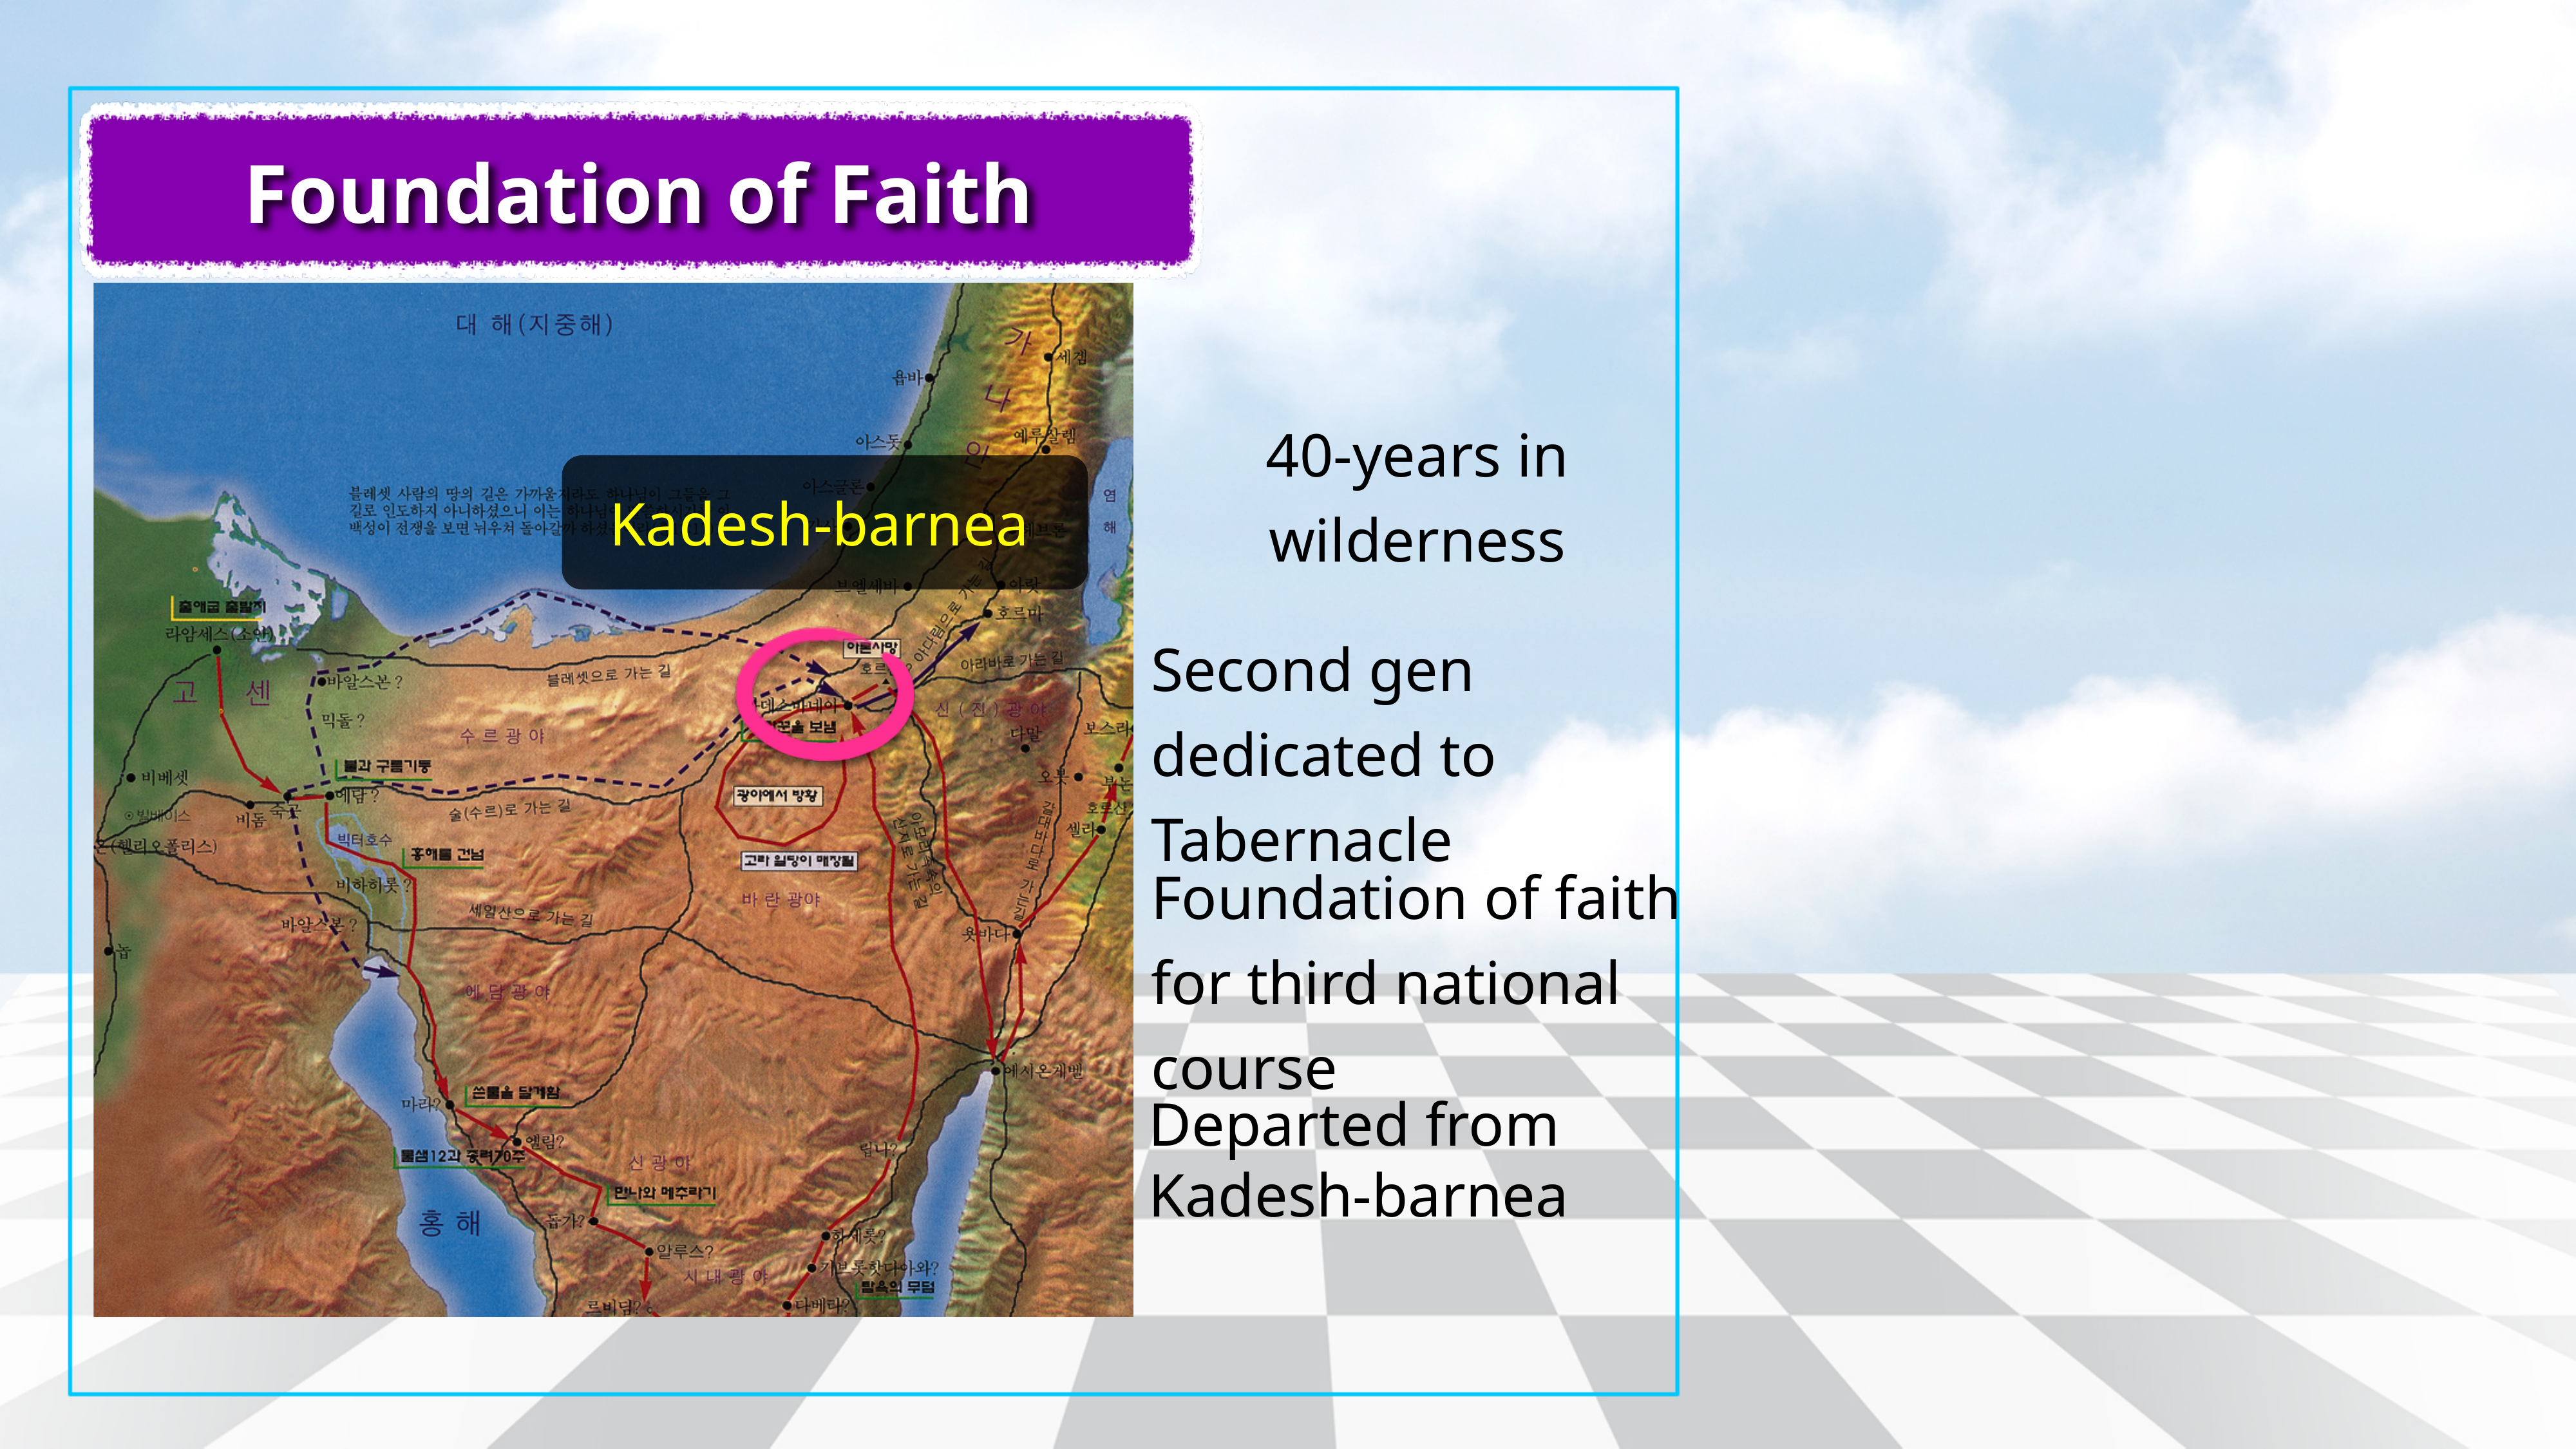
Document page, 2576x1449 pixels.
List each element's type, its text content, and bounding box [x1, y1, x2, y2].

picture [0, 0, 2576, 1449]
text_box 40-years in wilderness [1136, 443, 1722, 535]
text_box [78, 100, 1204, 281]
text_box Foundation of faith for third national course [1151, 846, 1775, 1037]
text_box Departed from Kadesh-barnea [1139, 1082, 1722, 1233]
text_box Second gen dedicated to Tabernacle [1151, 618, 1707, 824]
